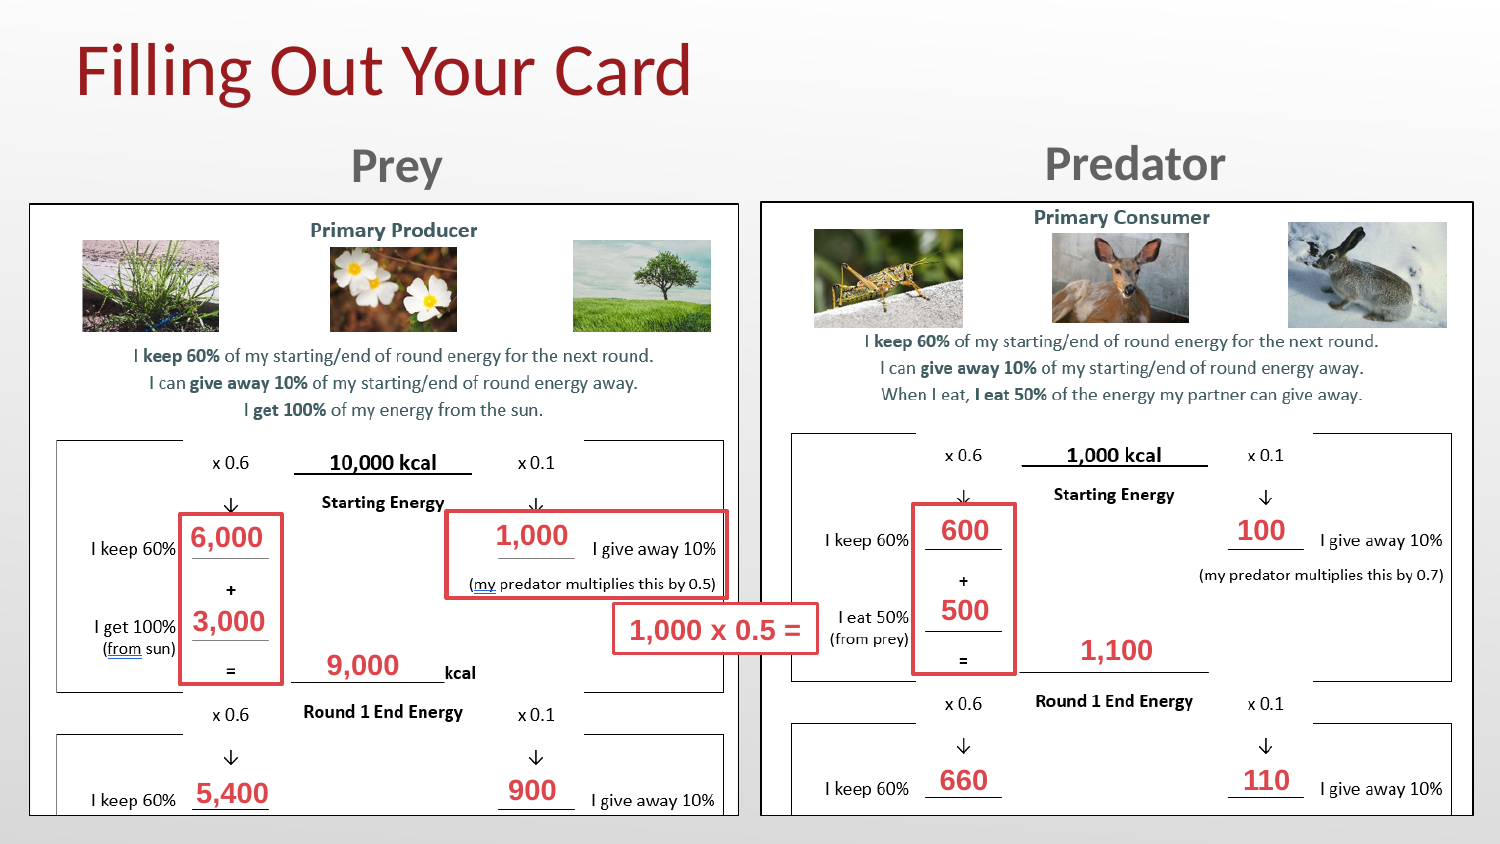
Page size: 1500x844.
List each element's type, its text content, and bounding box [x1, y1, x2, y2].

picture [761, 202, 1473, 816]
list Prey [52, 121, 716, 203]
text_box 1,000 x 0.5 = [743, 603, 756, 654]
title Filling Out Your Card [75, 13, 1425, 123]
list Predator [785, 120, 1449, 201]
picture [30, 204, 738, 816]
